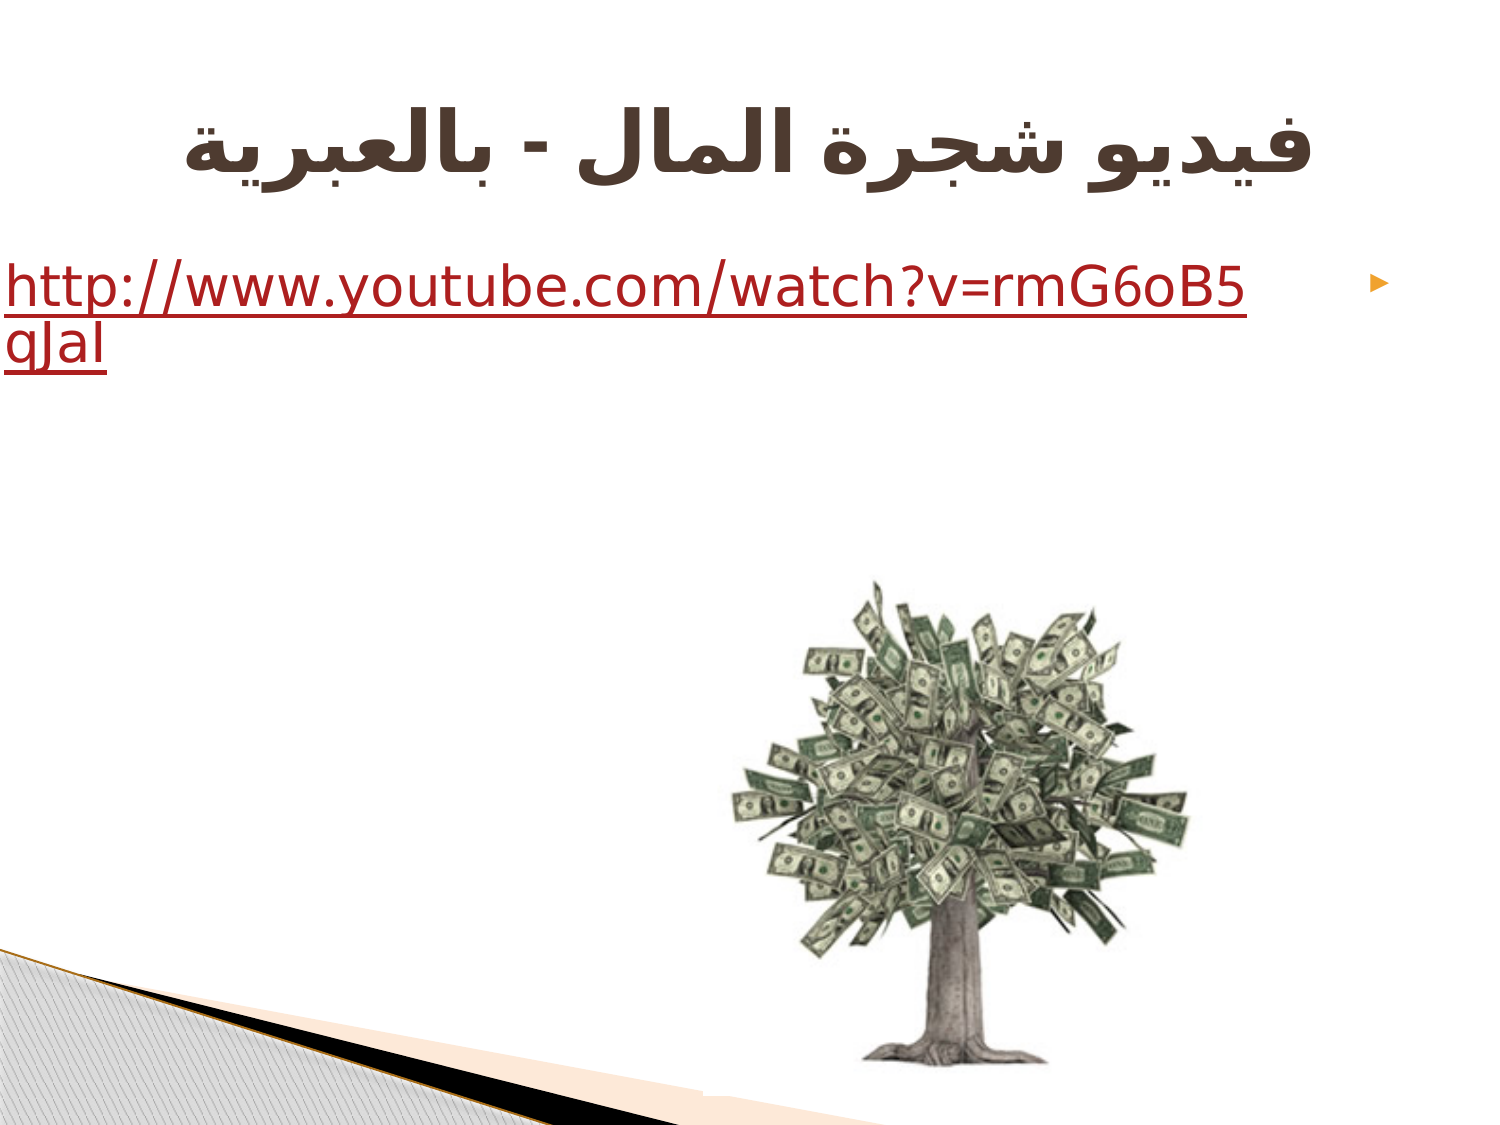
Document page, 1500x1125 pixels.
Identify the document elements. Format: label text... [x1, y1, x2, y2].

picture [702, 573, 1214, 1096]
list http://www.youtube.com/watch?v=rmG6oB5qJaI [75, 243, 1425, 986]
title فيديو شجرة المال - بالعبرية [75, 45, 1425, 233]
